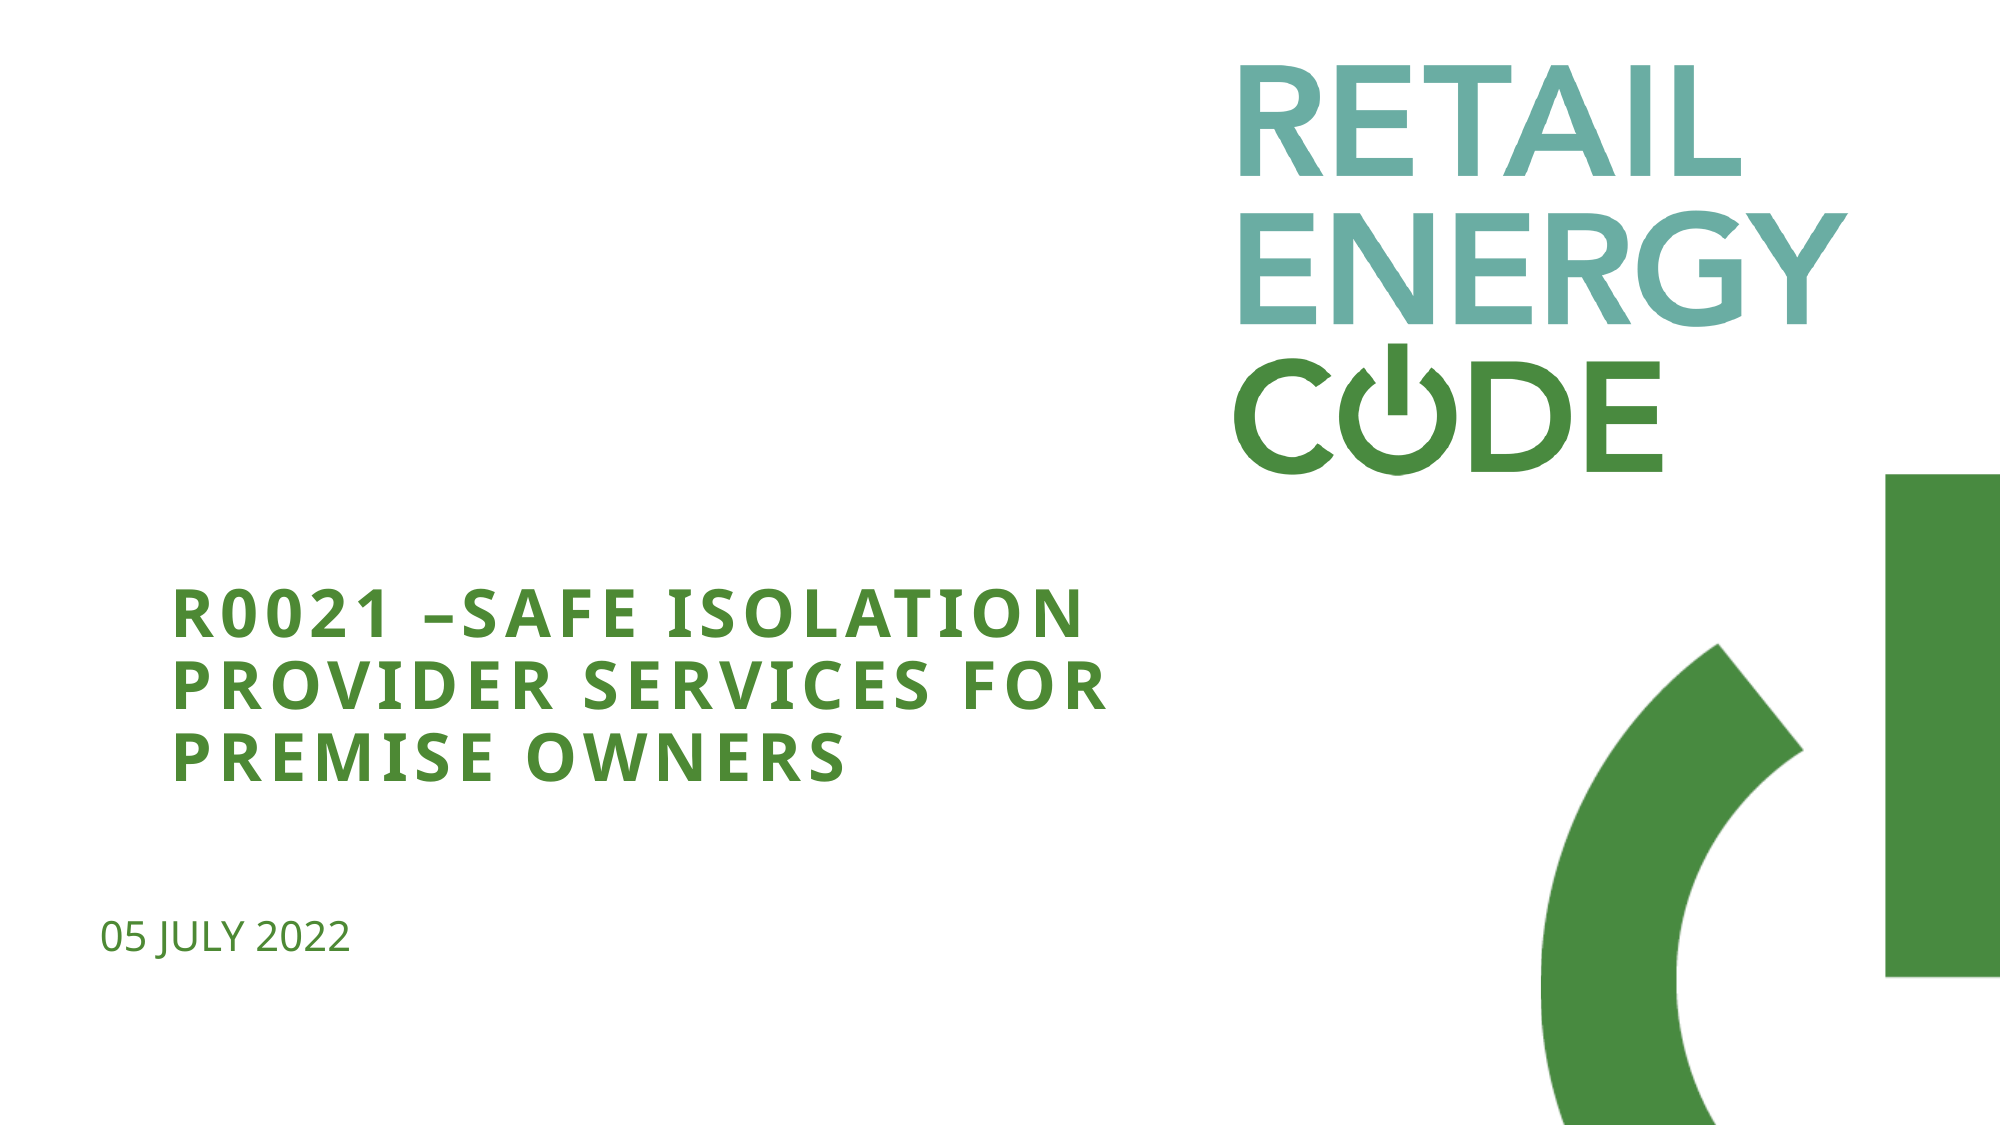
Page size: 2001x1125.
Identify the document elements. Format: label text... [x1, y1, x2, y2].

subtitle 05 July 2022 [84, 803, 1079, 969]
title R0021 –safe isolation provider services for premise owners [155, 547, 1374, 803]
picture [1230, 55, 2000, 1125]
